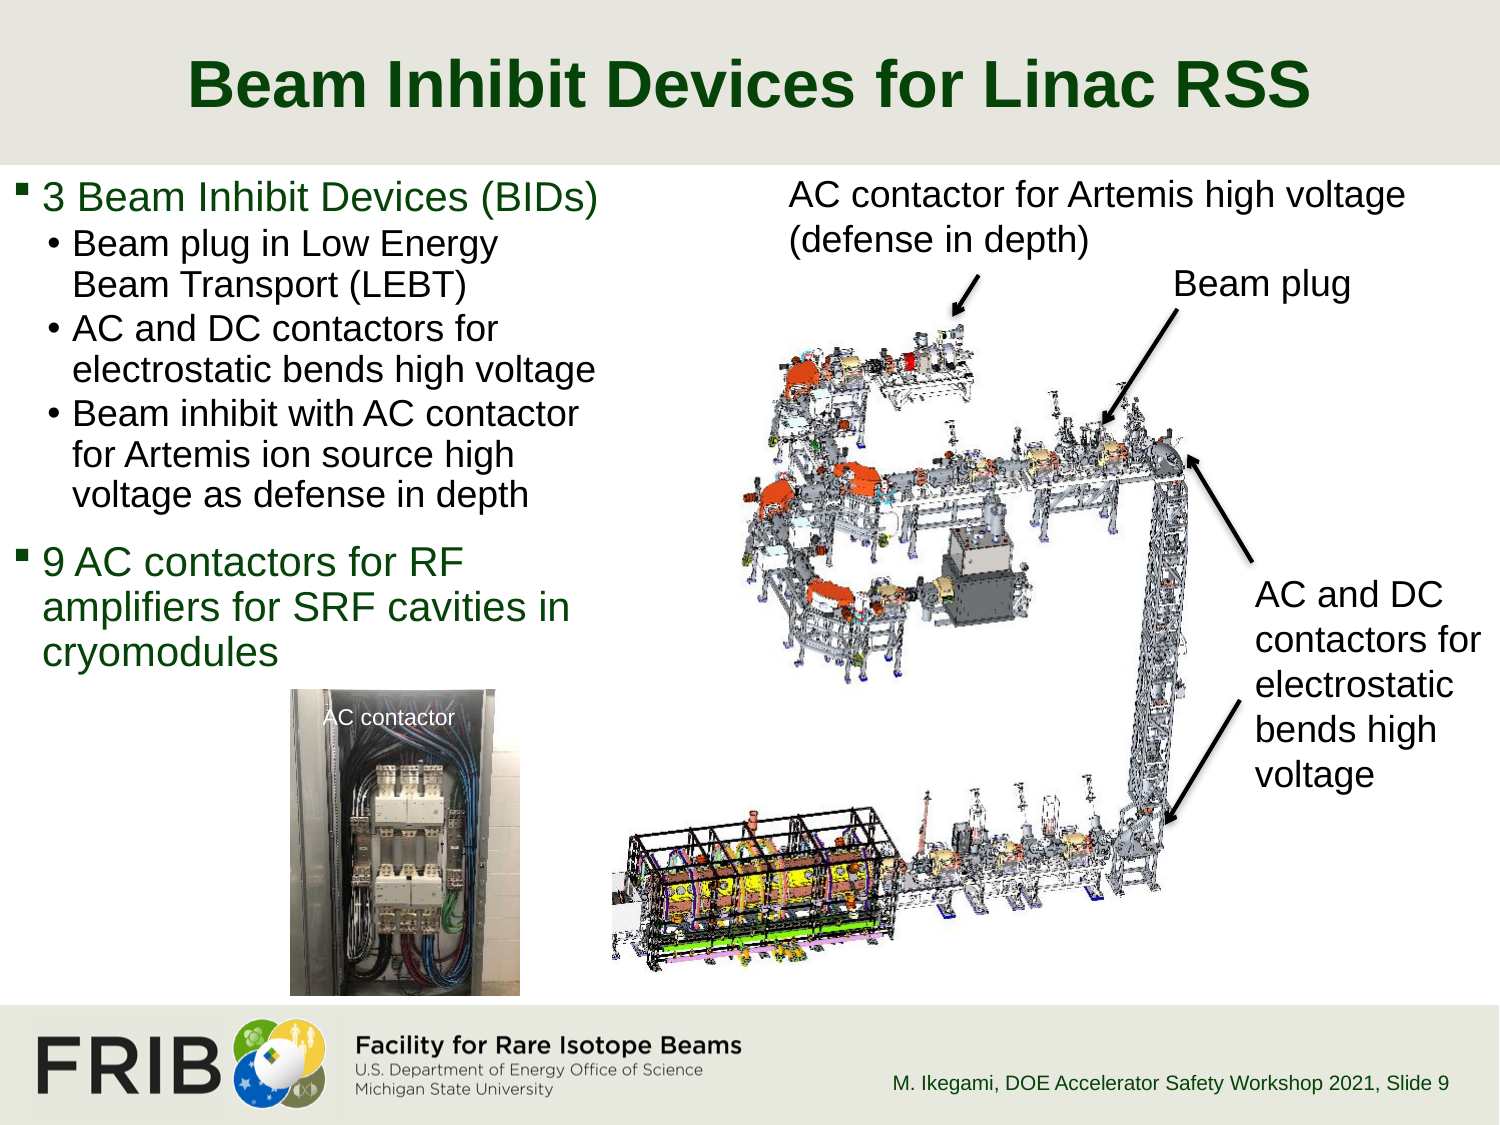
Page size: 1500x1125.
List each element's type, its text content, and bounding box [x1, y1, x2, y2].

title Beam Inhibit Devices for Linac RSS [11, 46, 1489, 127]
picture [0, 0, 1500, 165]
text_box Beam plug [1158, 268, 1367, 311]
picture [0, 1005, 1499, 1125]
picture [612, 308, 1188, 996]
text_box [952, 274, 979, 317]
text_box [1102, 308, 1178, 426]
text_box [1187, 453, 1253, 563]
text_box AC contactor for Artemis high voltage (defense in depth) [773, 162, 1488, 268]
text_box AC and DC contactors for electrostatic bends high voltage [1239, 562, 1498, 803]
picture [289, 689, 520, 996]
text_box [1164, 699, 1241, 826]
footer M. Ikegami, DOE Accelerator Safety Workshop 2021 [679, 1042, 1374, 1103]
slide_number , Slide 9 [1374, 1042, 1500, 1103]
list 3 Beam Inhibit Devices (BIDs) Beam plug in Low Energy Beam Transport (LEBT) AC and DC contactors for electrostatic bends high voltage Beam inhibit with AC contactor for Artemis ion source high voltage as defense in depth 9 AC contactors for RF amplifiers for SRF cavities in cryomodules [12, 174, 603, 1000]
